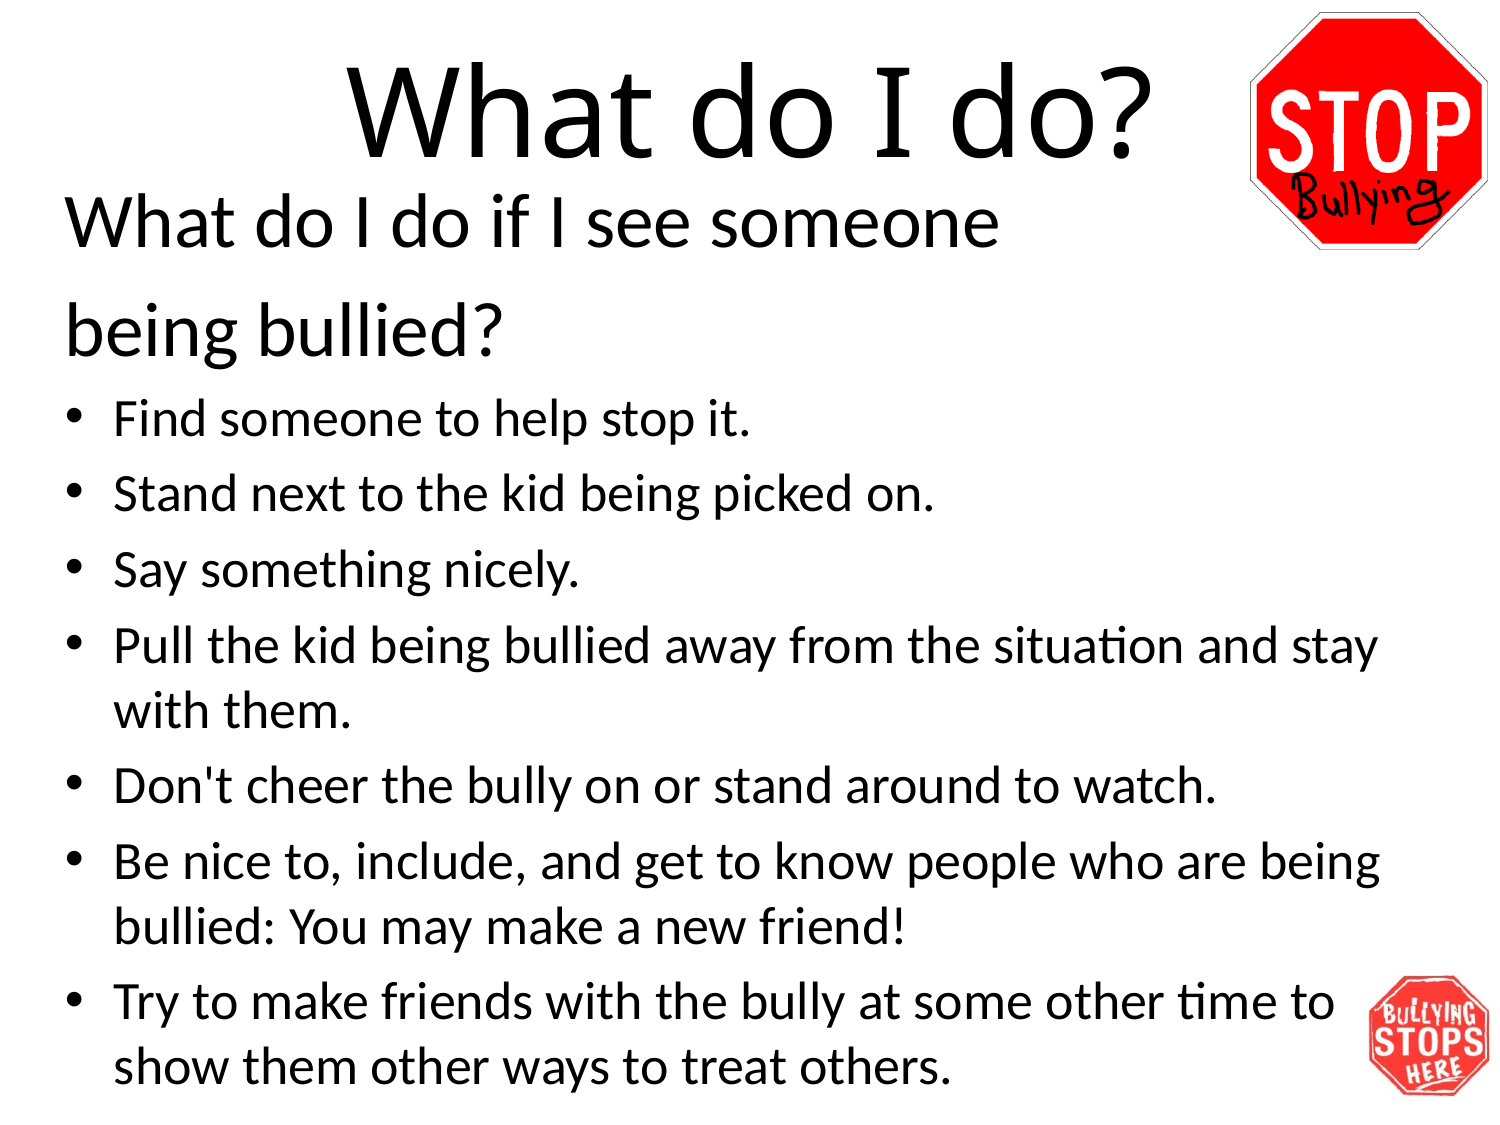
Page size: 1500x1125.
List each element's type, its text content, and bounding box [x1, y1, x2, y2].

text_box What do I do? [74, 24, 1244, 162]
text_box What do I do if I see someone being bullied? Find someone to help stop it. Stand next to the kid being picked on. Say something nicely. Pull the kid being bullied away from the situation and stay with them. Don't cheer the bully on or stand around to watch. Be nice to, include, and get to know people who are being bullied: You may make a new friend! Try to make friends with the bully at some other time to show them other ways to treat others. [49, 162, 1463, 1113]
picture [1249, 12, 1488, 251]
picture [1363, 971, 1494, 1101]
